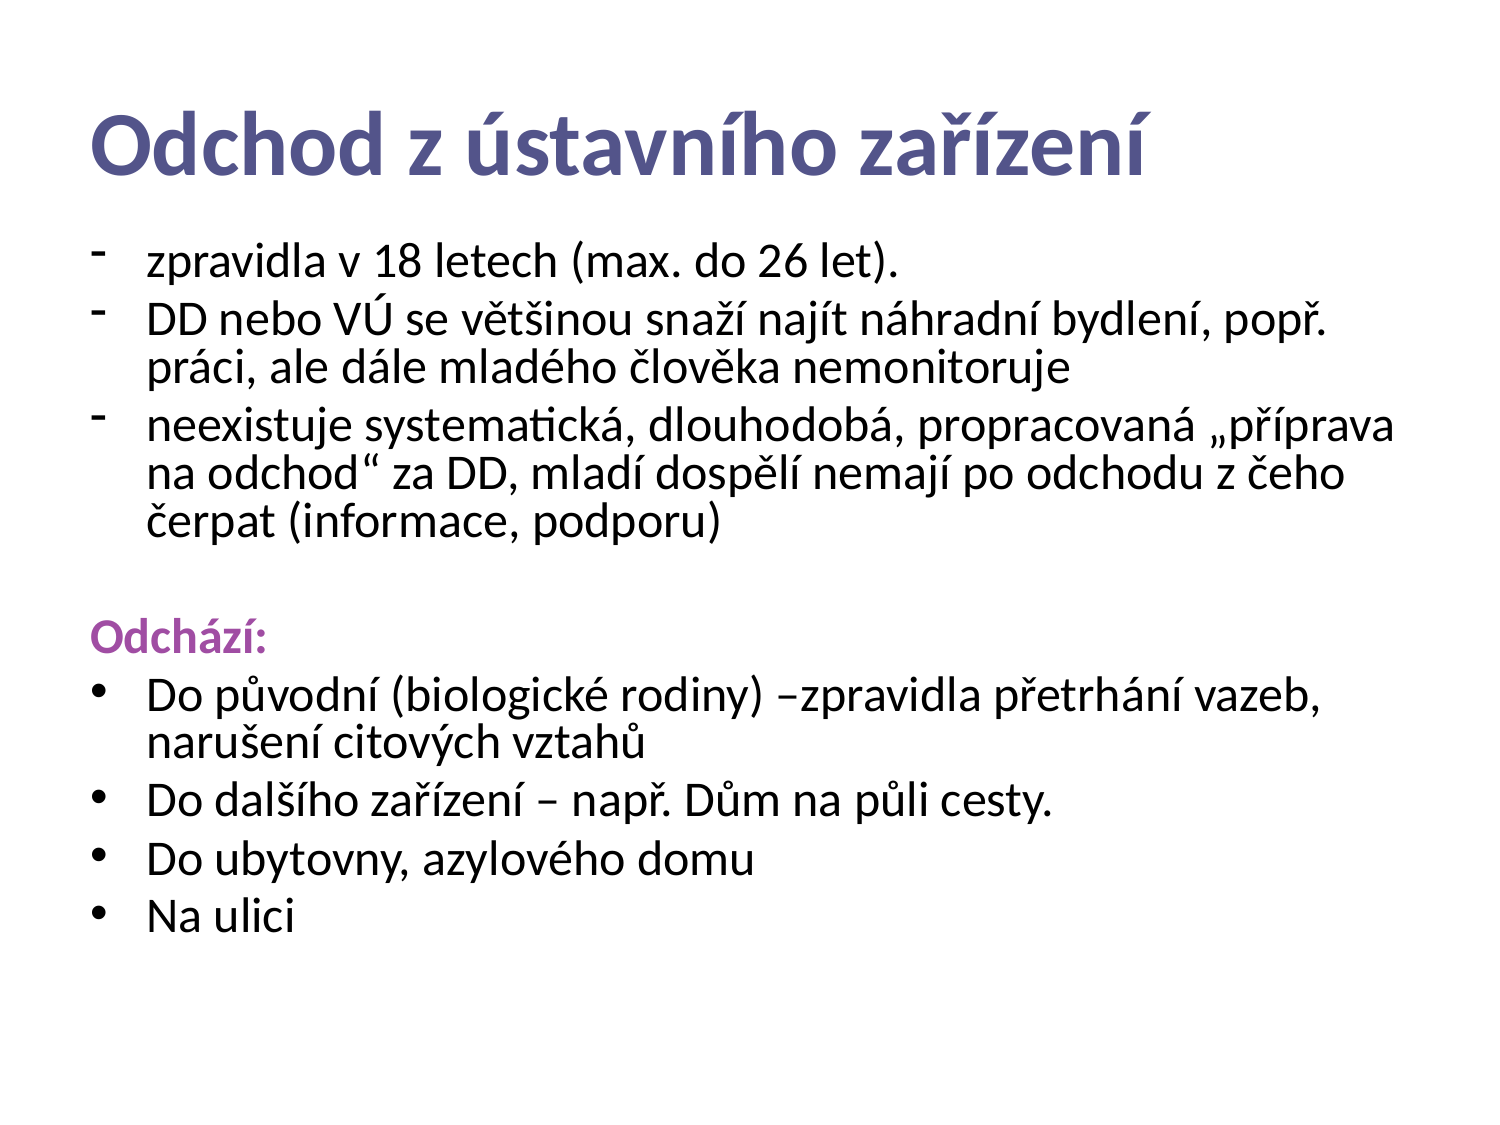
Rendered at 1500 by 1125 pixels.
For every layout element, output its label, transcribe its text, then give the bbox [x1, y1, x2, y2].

list zpravidla v 18 letech (max. do 26 let). DD nebo VÚ se většinou snaží najít náhradní bydlení, popř. práci, ale dále mladého člověka nemonitoruje neexistuje systematická, dlouhodobá, propracovaná „příprava na odchod“ za DD, mladí dospělí nemají po odchodu z čeho čerpat (informace, podporu) Odchází: Do původní (biologické rodiny) –zpravidla přetrhání vazeb, narušení citových vztahů Do dalšího zařízení – např. Dům na půli cesty. Do ubytovny, azylového domu Na ulici [75, 231, 1425, 1059]
title Odchod z ústavního zařízení [75, 45, 1425, 231]
